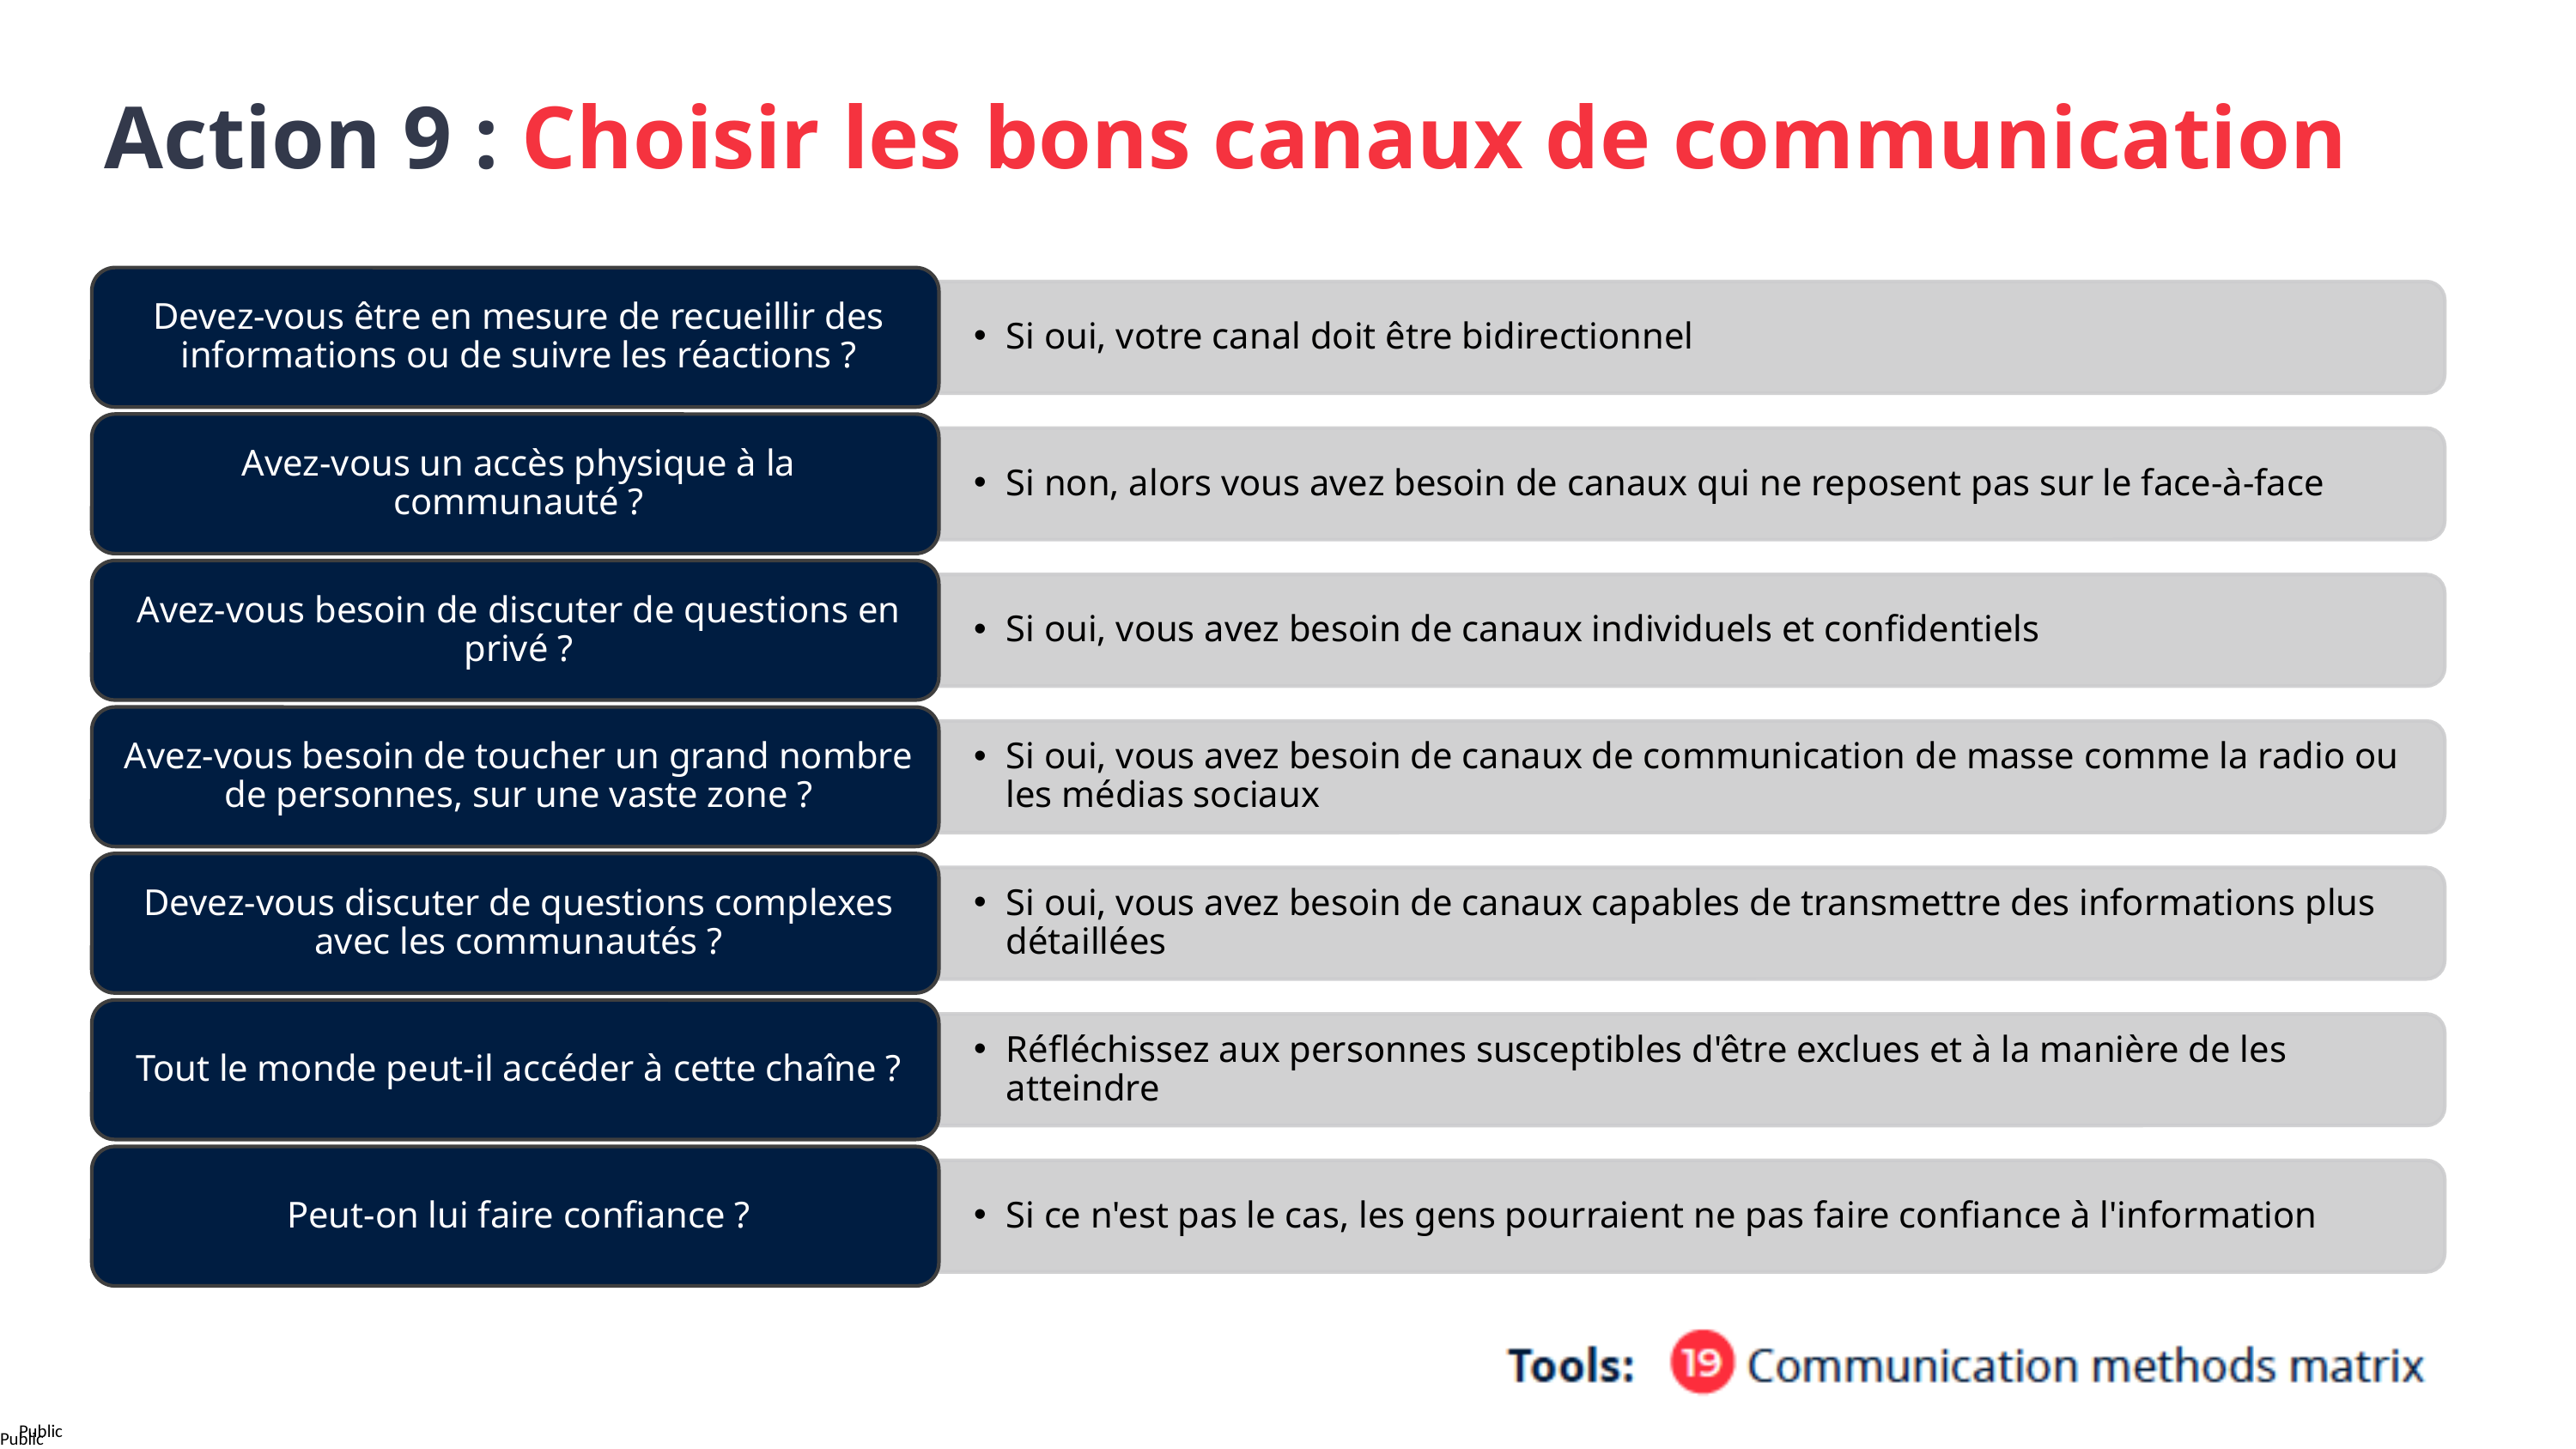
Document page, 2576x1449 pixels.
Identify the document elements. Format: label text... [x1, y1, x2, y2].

picture [1474, 1314, 2445, 1424]
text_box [91, 267, 2445, 1287]
text_box Action 9 : Choisir les bons canaux de communication [91, 76, 2510, 192]
